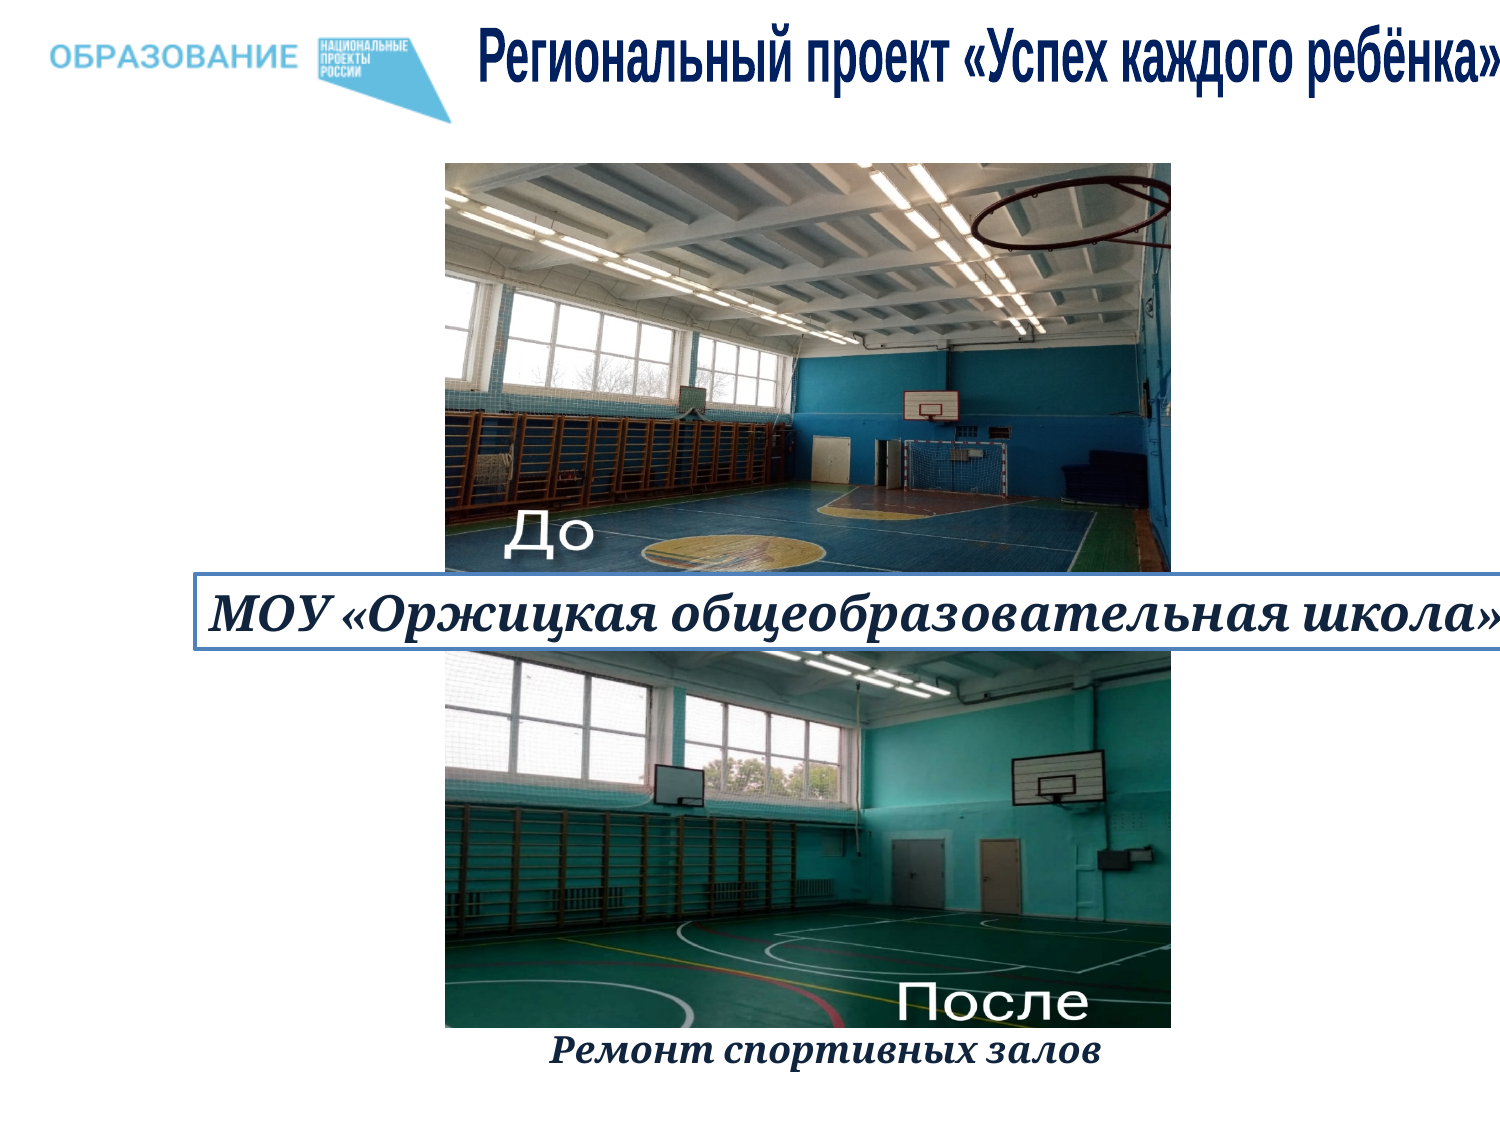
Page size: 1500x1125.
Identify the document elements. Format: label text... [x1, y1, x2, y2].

text_box Ремонт спортивных залов [535, 1036, 1126, 1124]
text_box МОУ «Оржицкая общеобразовательная школа» [193, 572, 440, 651]
picture [445, 163, 1171, 1028]
picture [0, 0, 552, 141]
text_box МОУ «Оржицкая общеобразовательная школа» [1174, 572, 1500, 651]
